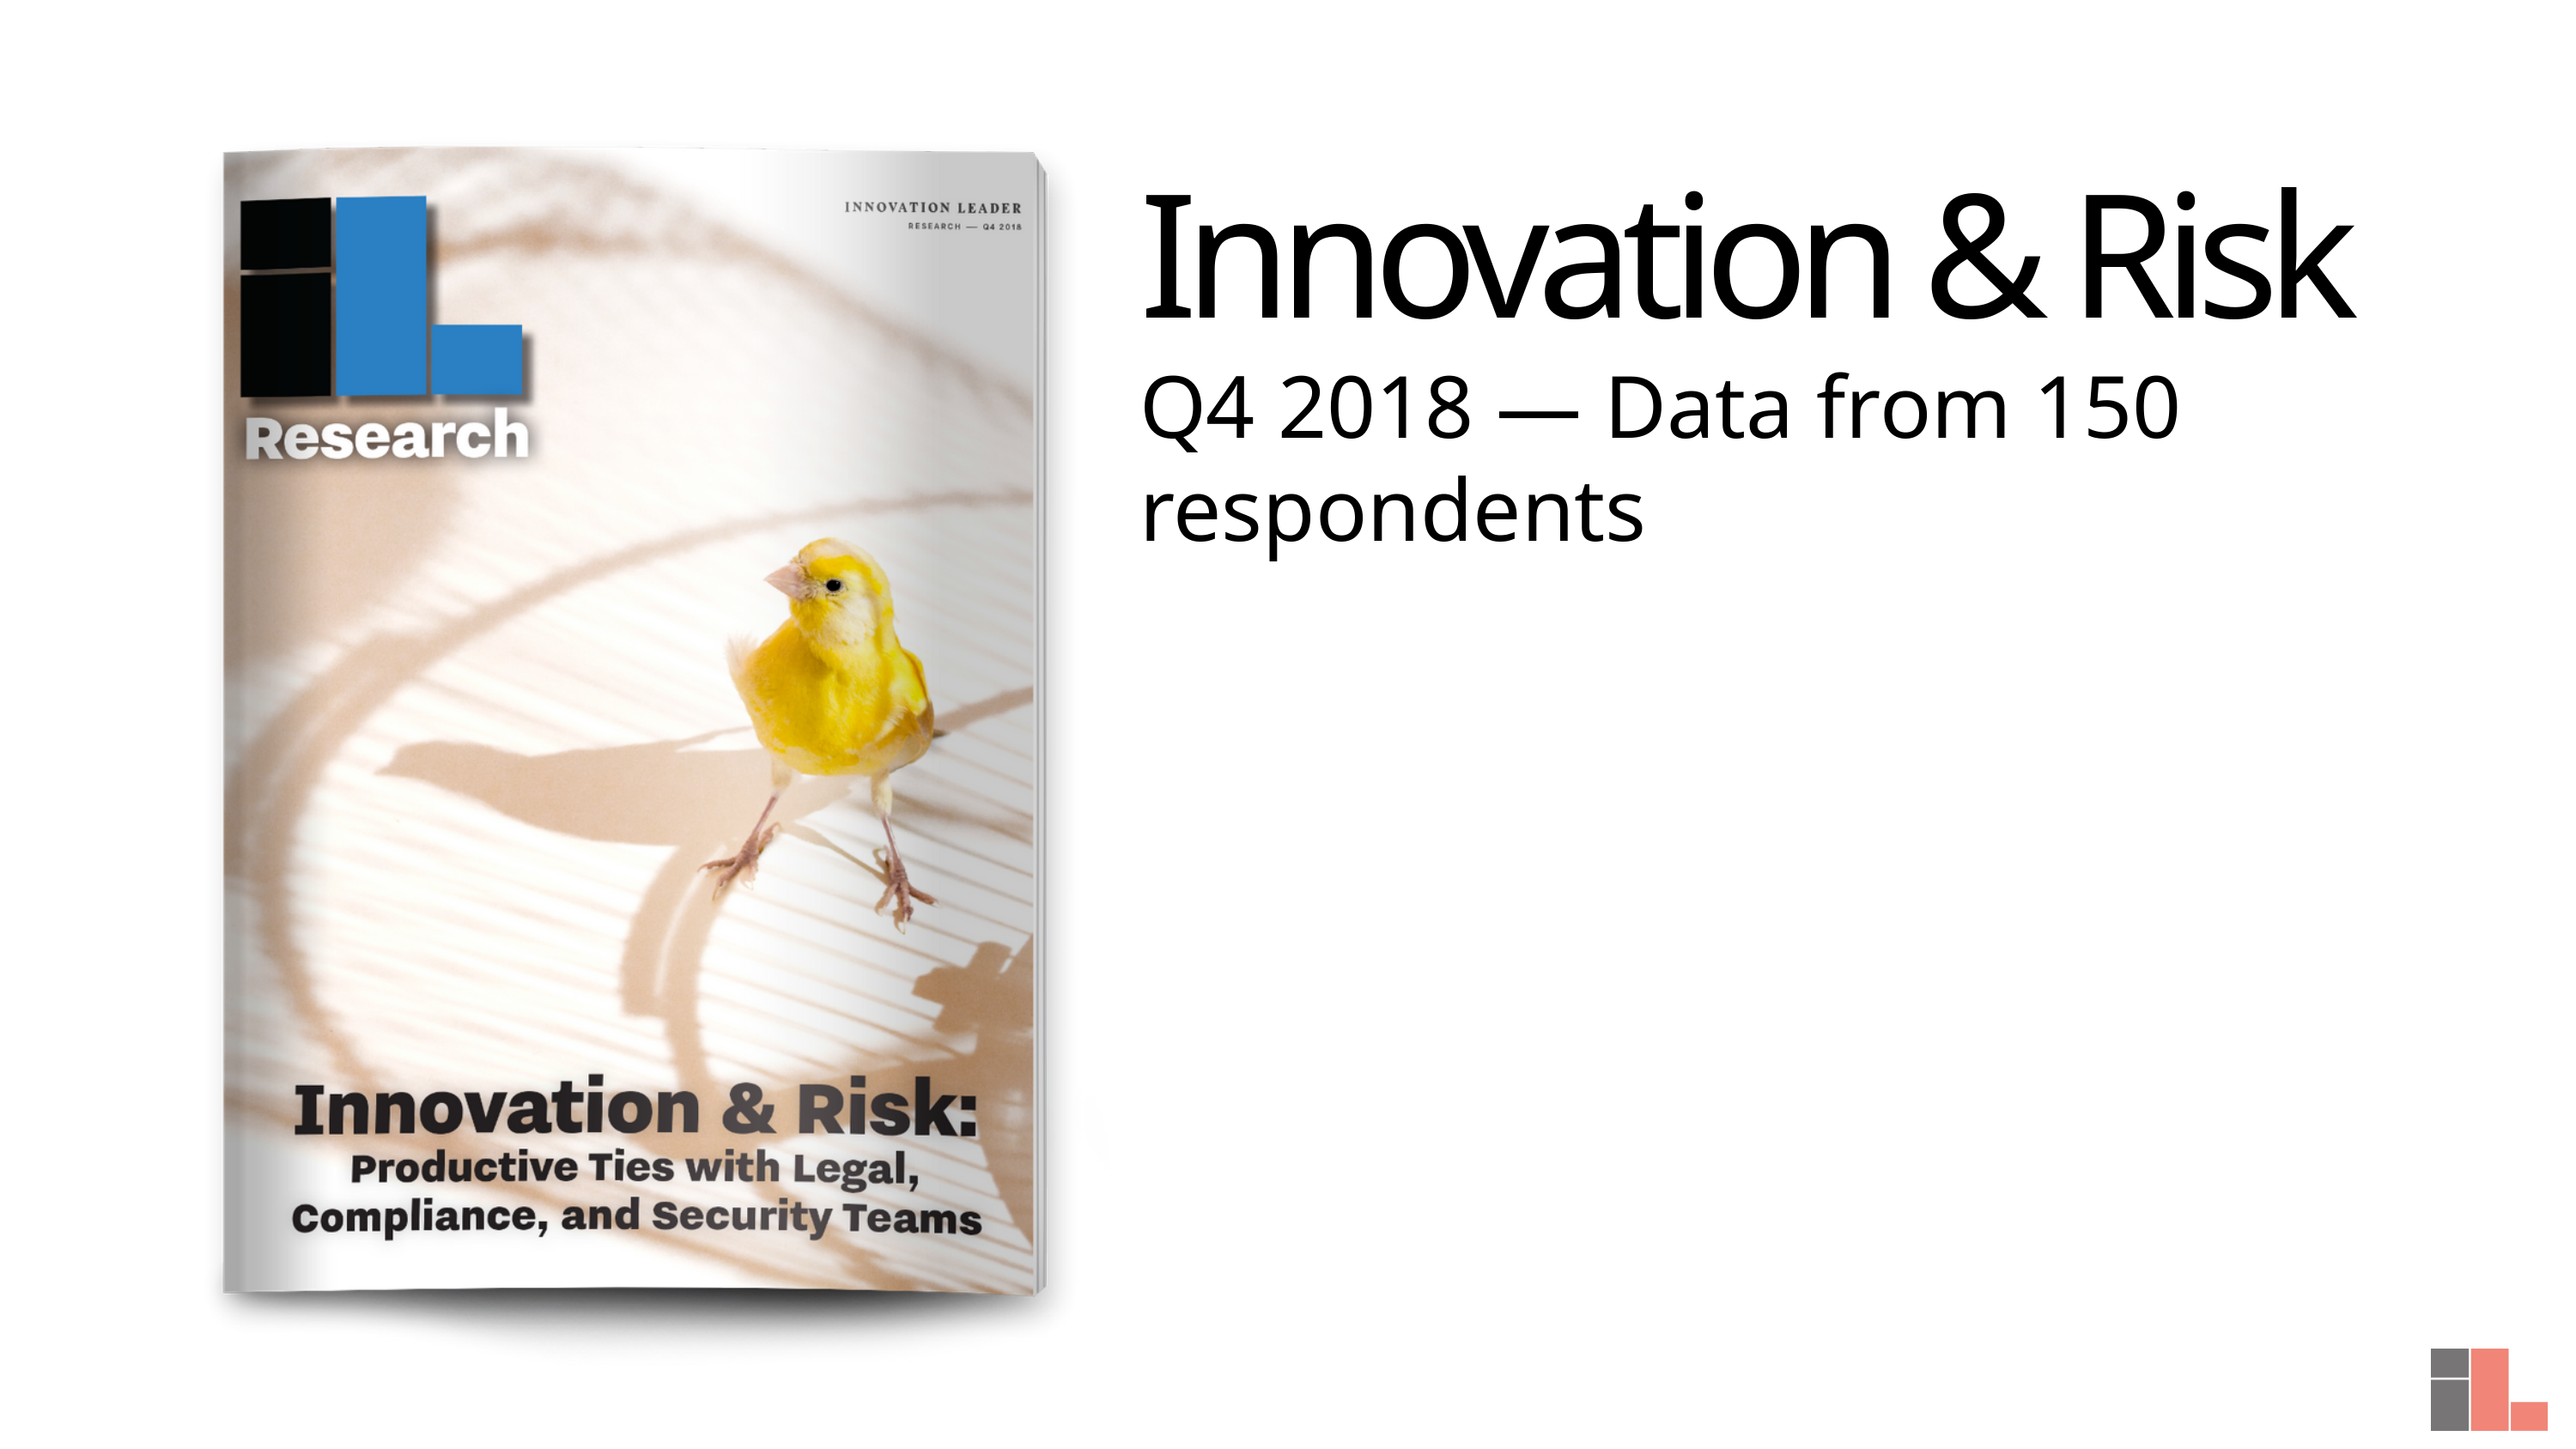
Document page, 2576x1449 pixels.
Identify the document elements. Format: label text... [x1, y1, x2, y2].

text_box [2431, 1349, 2549, 1431]
text_box Innovation & Risk Q4 2018 — Data from 150 respondents [1137, 144, 2454, 559]
text_box [0, 0, 2123, 1449]
